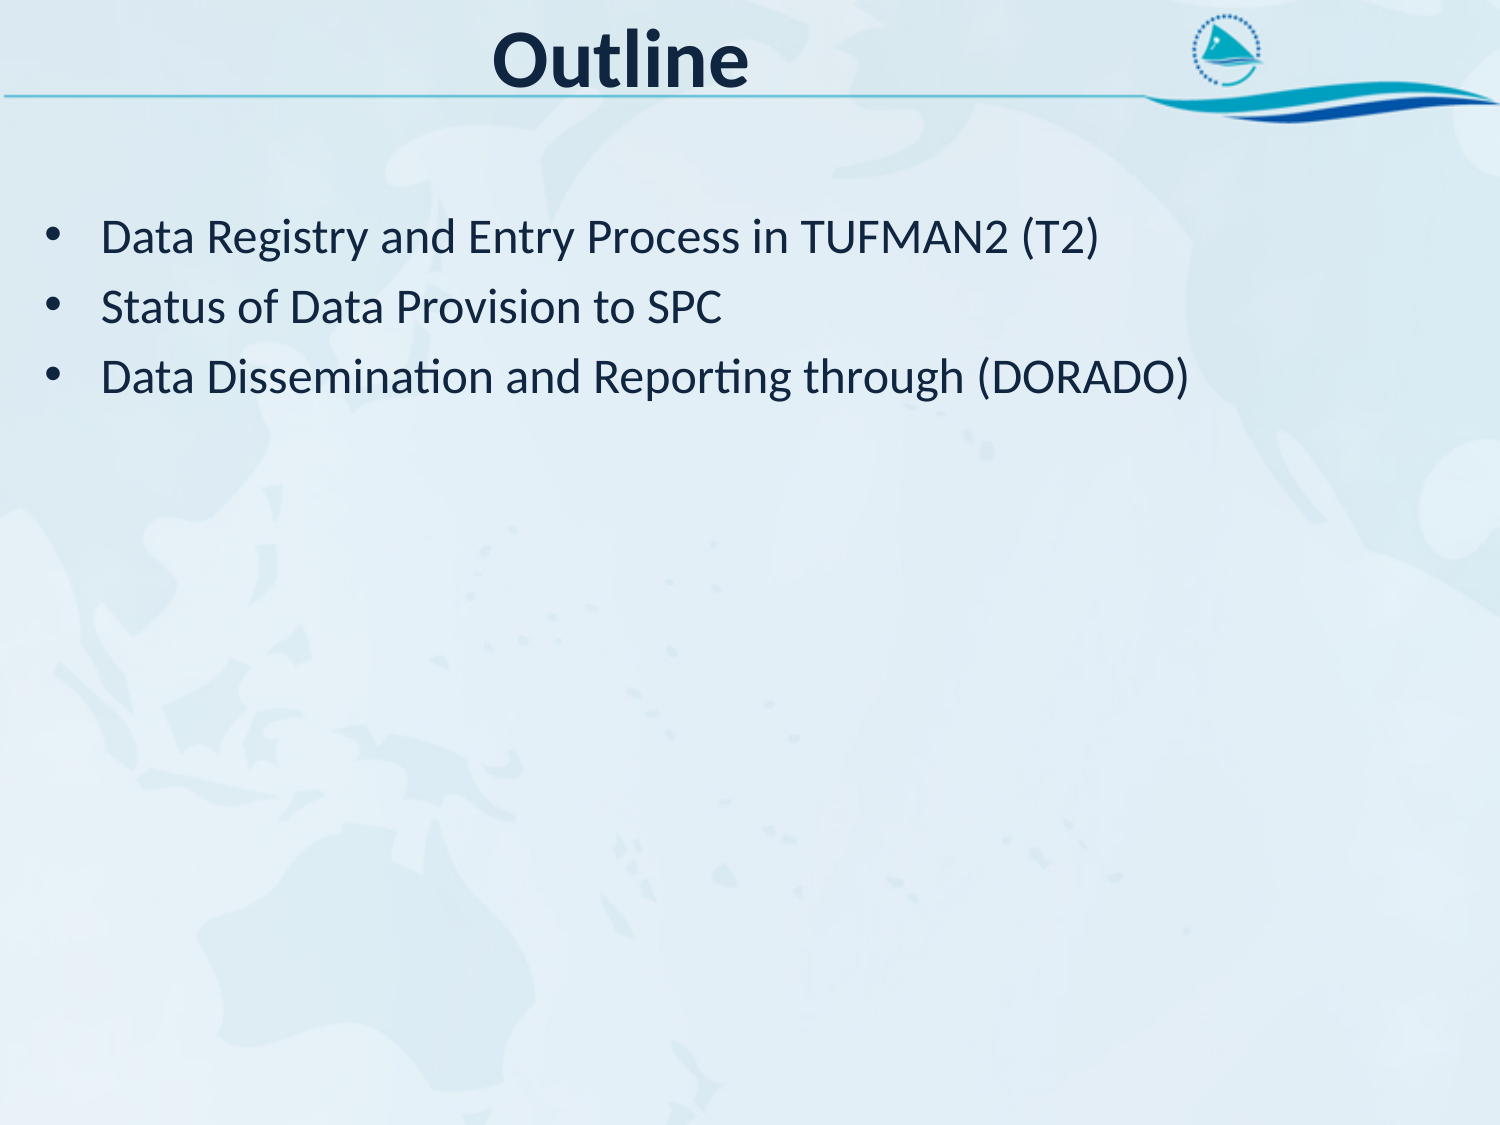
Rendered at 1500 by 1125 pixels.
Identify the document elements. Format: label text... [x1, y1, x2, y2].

list Data Registry and Entry Process in TUFMAN2 (T2) Status of Data Provision to SPC Data Dissemination and Reporting through (DORADO) [29, 195, 1400, 1012]
picture [0, 0, 1500, 1125]
title Outline [0, 0, 1297, 148]
